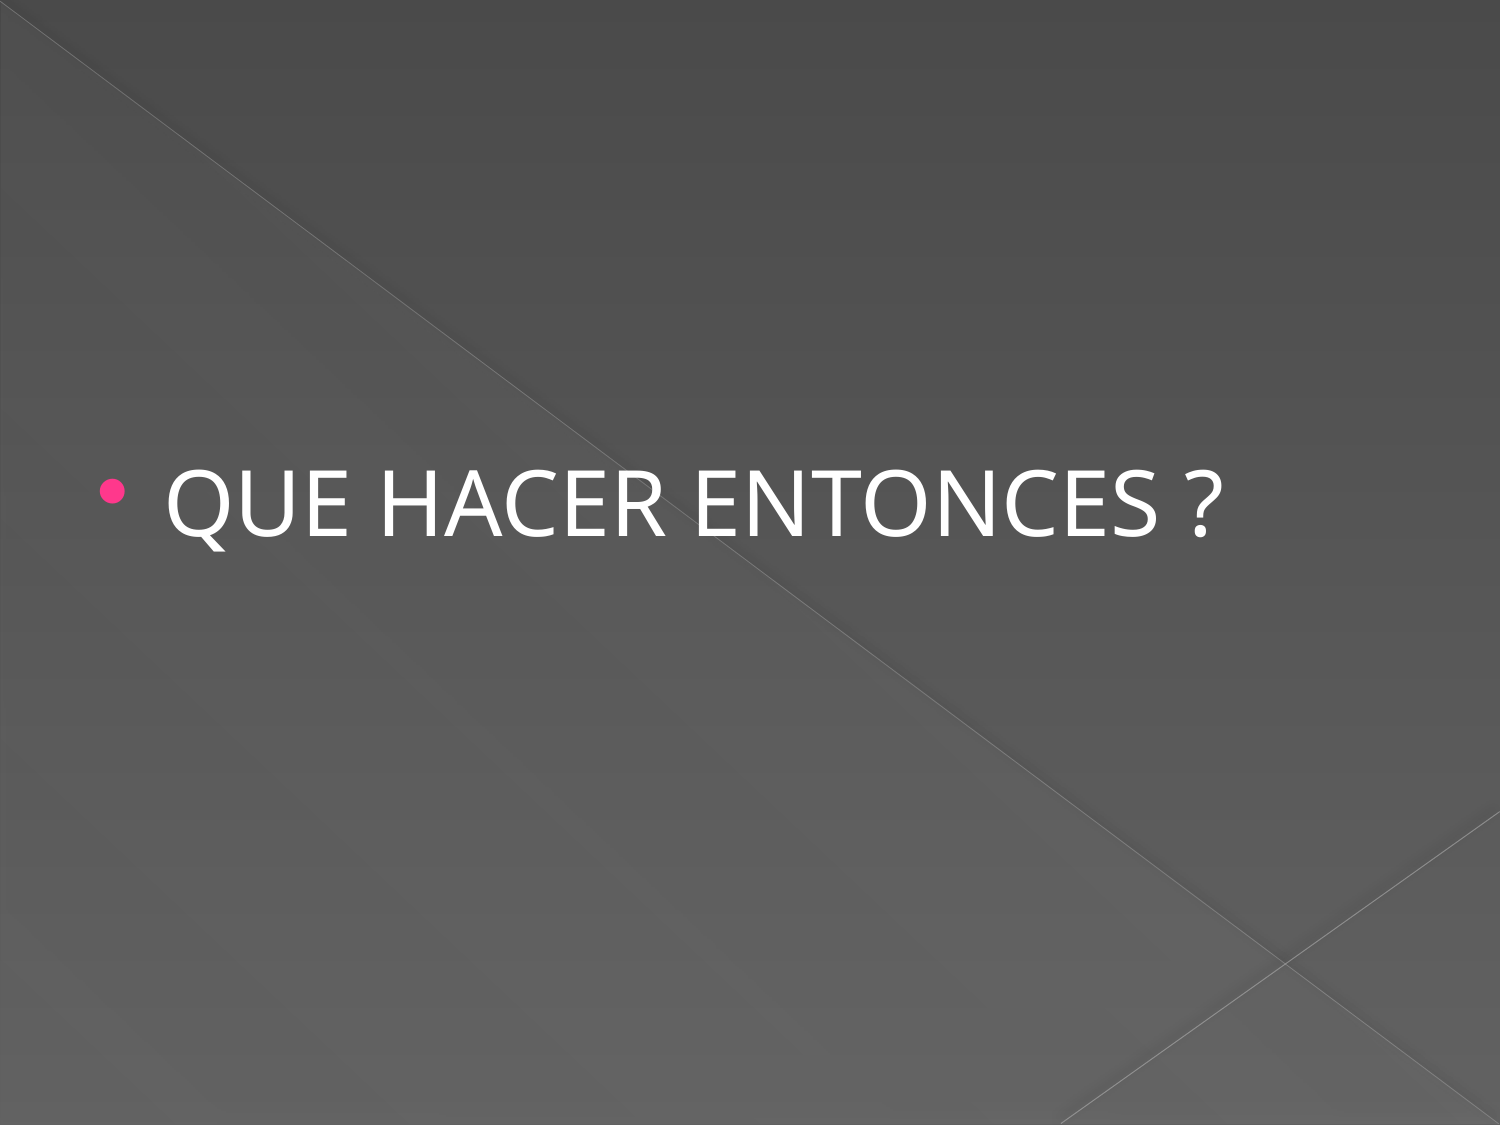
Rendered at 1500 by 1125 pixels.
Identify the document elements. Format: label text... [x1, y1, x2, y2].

list QUE HACER ENTONCES ? [75, 308, 1425, 1059]
